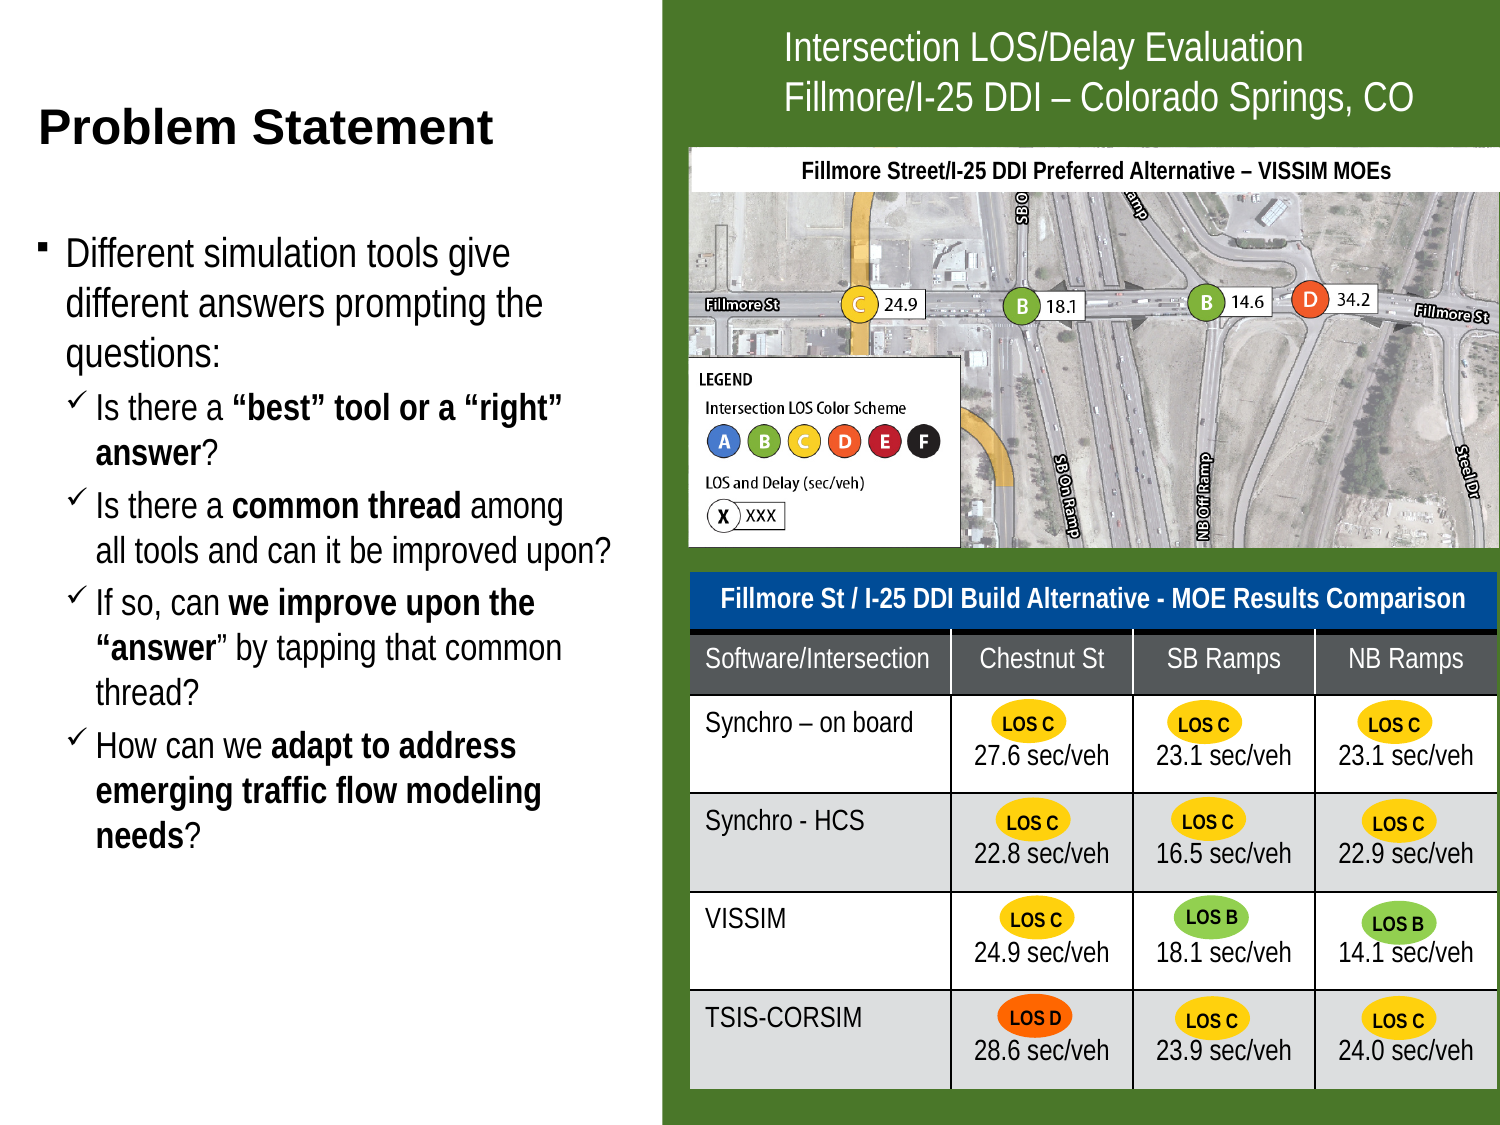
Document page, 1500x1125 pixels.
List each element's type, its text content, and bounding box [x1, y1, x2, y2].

text_box [660, 0, 1500, 1125]
table_cell 24.0 sec/veh [1316, 991, 1497, 1089]
table_cell Synchro – on board [690, 696, 950, 792]
table_cell VISSIM [690, 893, 950, 989]
title Problem Statement [0, 2, 660, 163]
table_cell SB Ramps [1134, 635, 1314, 694]
table_cell 28.6 sec/veh [952, 991, 1132, 1089]
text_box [991, 797, 1079, 843]
table_cell 14.1 sec/veh [1316, 893, 1497, 989]
table_header Fillmore St / I-25 DDI Build Alternative - MOE Results Comparison [690, 572, 1497, 629]
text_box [1357, 900, 1444, 946]
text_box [1170, 895, 1258, 940]
table_cell 23.1 sec/veh [1134, 696, 1314, 792]
table_cell 22.9 sec/veh [1316, 794, 1497, 891]
table_cell 16.5 sec/veh [1134, 794, 1314, 891]
table_cell 27.6 sec/veh [952, 696, 1132, 792]
table_cell Synchro - HCS [690, 794, 950, 891]
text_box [1357, 798, 1445, 844]
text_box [987, 698, 1074, 744]
table_cell Chestnut St [952, 635, 1132, 694]
table_cell NB Ramps [1316, 635, 1497, 694]
table_cell 23.1 sec/veh [1316, 696, 1497, 792]
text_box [1167, 796, 1254, 842]
list Different simulation tools give different answers prompting the questions: Is there a “best” tool or a “right” answer? Is there a common thread among all tools and can it be improved upon? If so, can we improve upon the “answer” by tapping that common thread? How can we adapt to address emerging traffic flow modeling needs? [0, 218, 660, 526]
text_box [688, 147, 1500, 548]
table_cell Software/Intersection [690, 635, 950, 694]
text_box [1163, 699, 1250, 745]
table_cell 24.9 sec/veh [952, 893, 1132, 989]
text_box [1170, 995, 1258, 1041]
table_cell 18.1 sec/veh [1134, 893, 1314, 989]
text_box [994, 993, 1082, 1038]
table_cell 23.9 sec/veh [1134, 991, 1314, 1089]
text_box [1353, 699, 1440, 745]
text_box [995, 895, 1082, 941]
table_cell 22.8 sec/veh [952, 794, 1132, 891]
text_box Intersection LOS/Delay Evaluation Fillmore/I-25 DDI – Colorado Springs, CO [769, 12, 1475, 128]
table_cell TSIS-CORSIM [690, 991, 950, 1089]
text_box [1357, 995, 1444, 1041]
